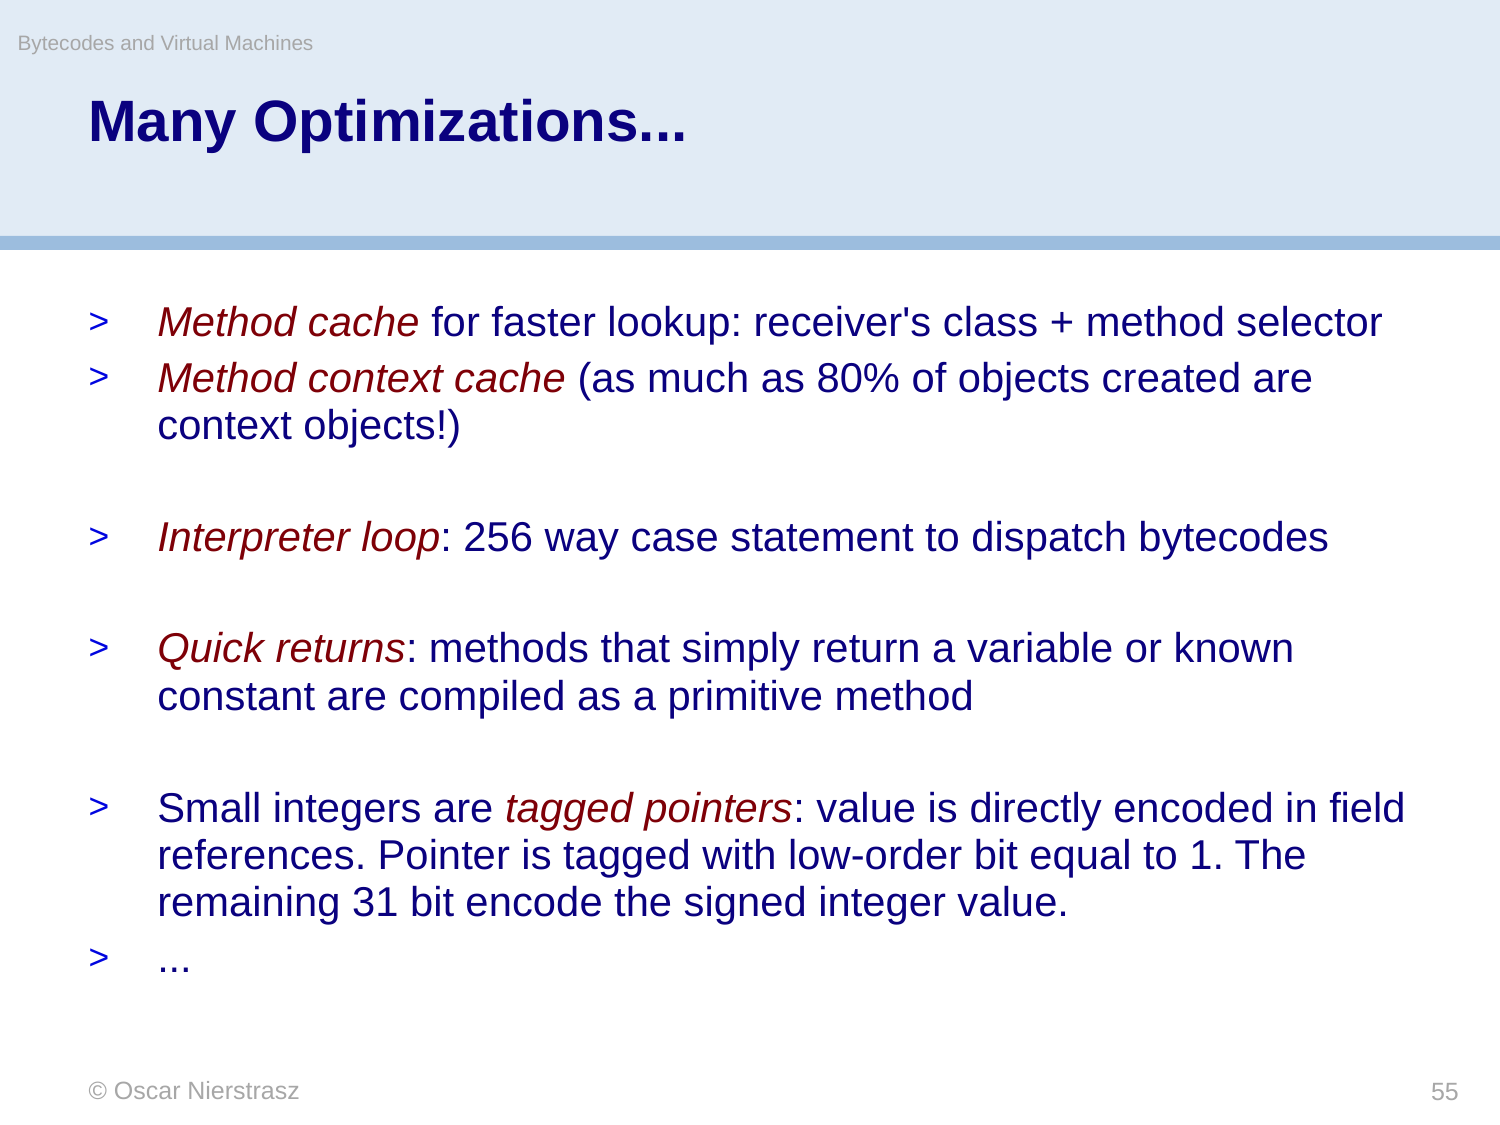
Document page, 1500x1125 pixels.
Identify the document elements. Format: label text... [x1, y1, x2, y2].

list Method cache for faster lookup: receiver's class + method selector Method context cache (as much as 80% of objects created are context objects!) Interpreter loop: 256 way case statement to dispatch bytecodes Quick returns: methods that simply return a variable or known constant are compiled as a primitive method Small integers are tagged pointers: value is directly encoded in field references. Pointer is tagged with low-order bit equal to 1. The remaining 31 bit encode the signed integer value. ... [88, 271, 1438, 1010]
title Many Optimizations... [88, 90, 1413, 226]
footer Bytecodes and Virtual Machines [17, 29, 904, 72]
slide_number © Oscar Nierstrasz [88, 1073, 715, 1104]
slide_number 55 [1237, 1074, 1460, 1105]
